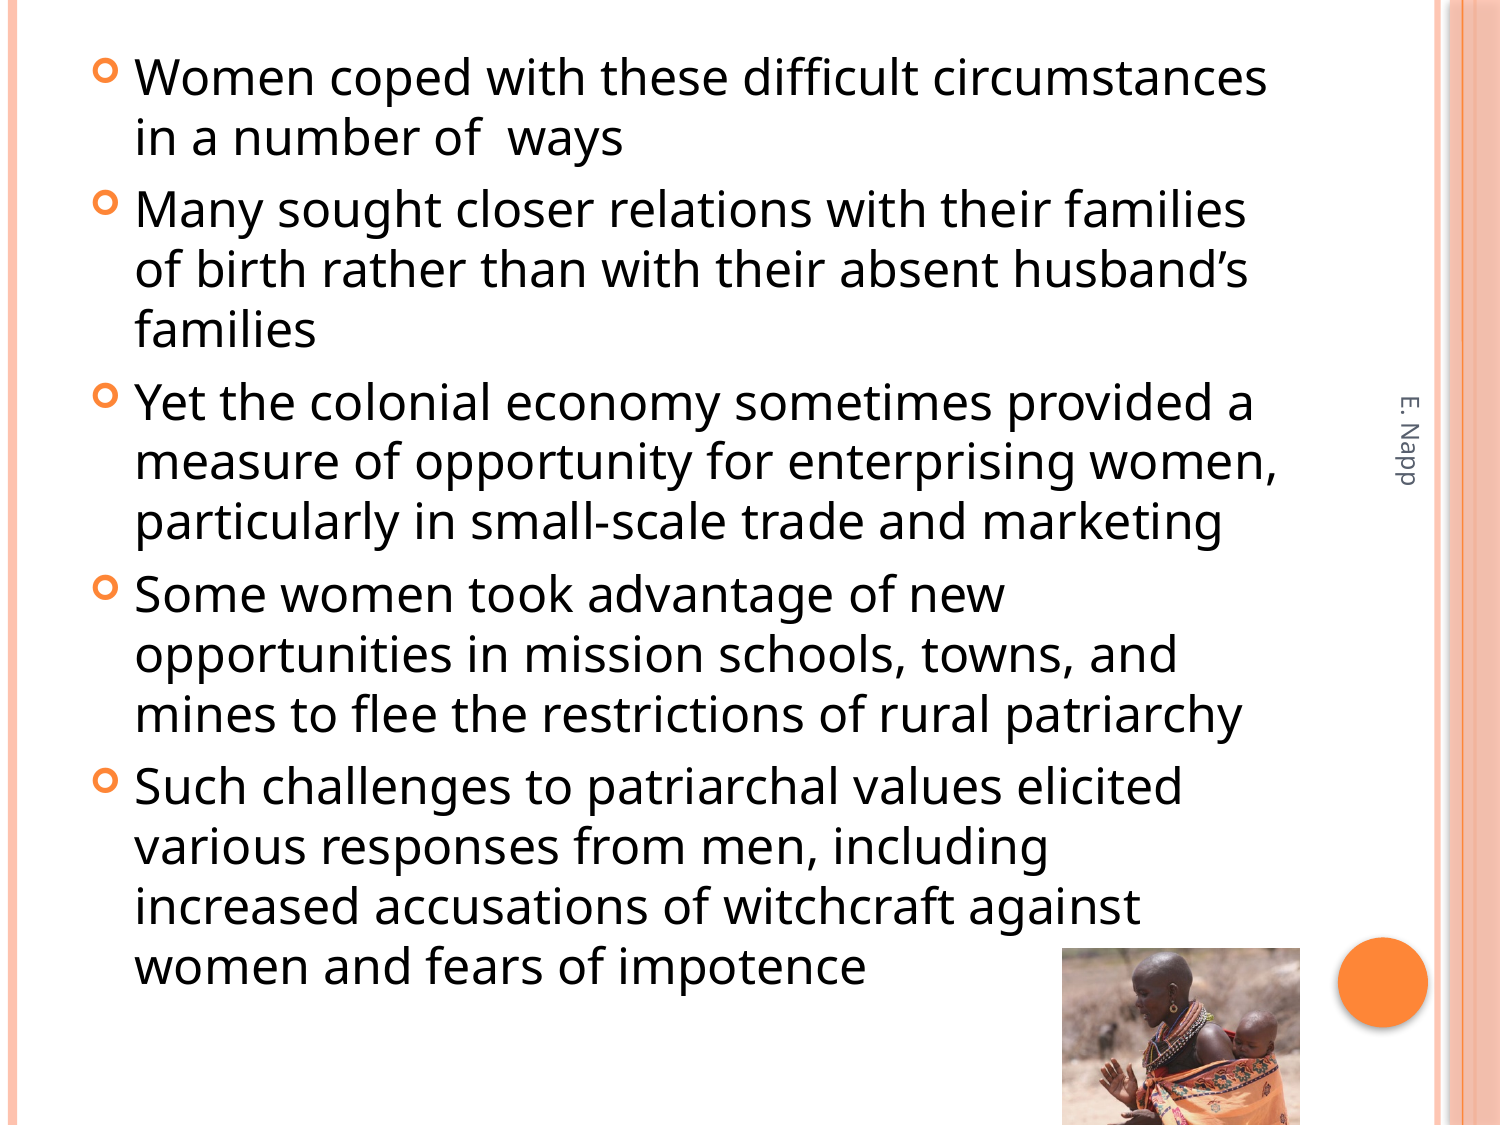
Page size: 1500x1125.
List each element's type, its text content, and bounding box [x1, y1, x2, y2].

footer E. Napp [1379, 380, 1440, 906]
list Women coped with these difficult circumstances in a number of ways Many sought closer relations with their families of birth rather than with their absent husband’s families Yet the colonial economy sometimes provided a measure of opportunity for enterprising women, particularly in small-scale trade and marketing Some women took advantage of new opportunities in mission schools, towns, and mines to flee the restrictions of rural patriarchy Such challenges to patriarchal values elicited various responses from men, including increased accusations of witchcraft against women and fears of impotence [75, 37, 1300, 1062]
picture [1061, 947, 1301, 1125]
